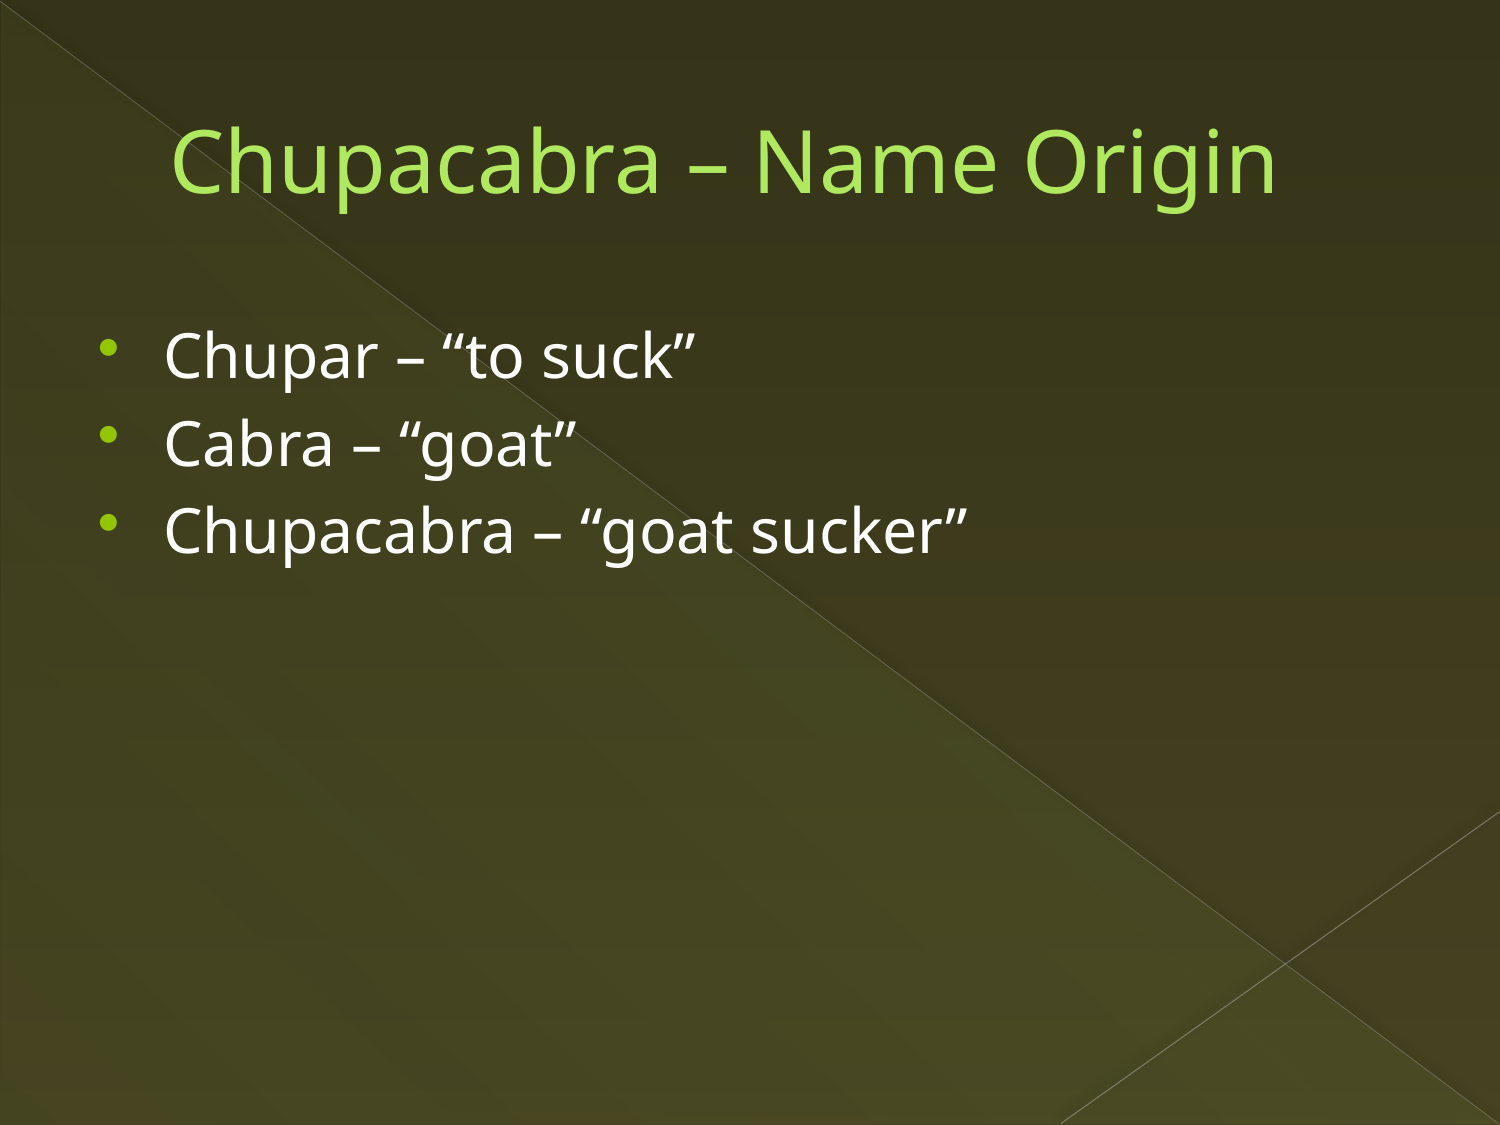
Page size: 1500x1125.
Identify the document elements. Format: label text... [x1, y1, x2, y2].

list Chupar – “to suck” Cabra – “goat” Chupacabra – “goat sucker” [75, 308, 1425, 1059]
title Chupacabra – Name Origin [75, 43, 1425, 274]
